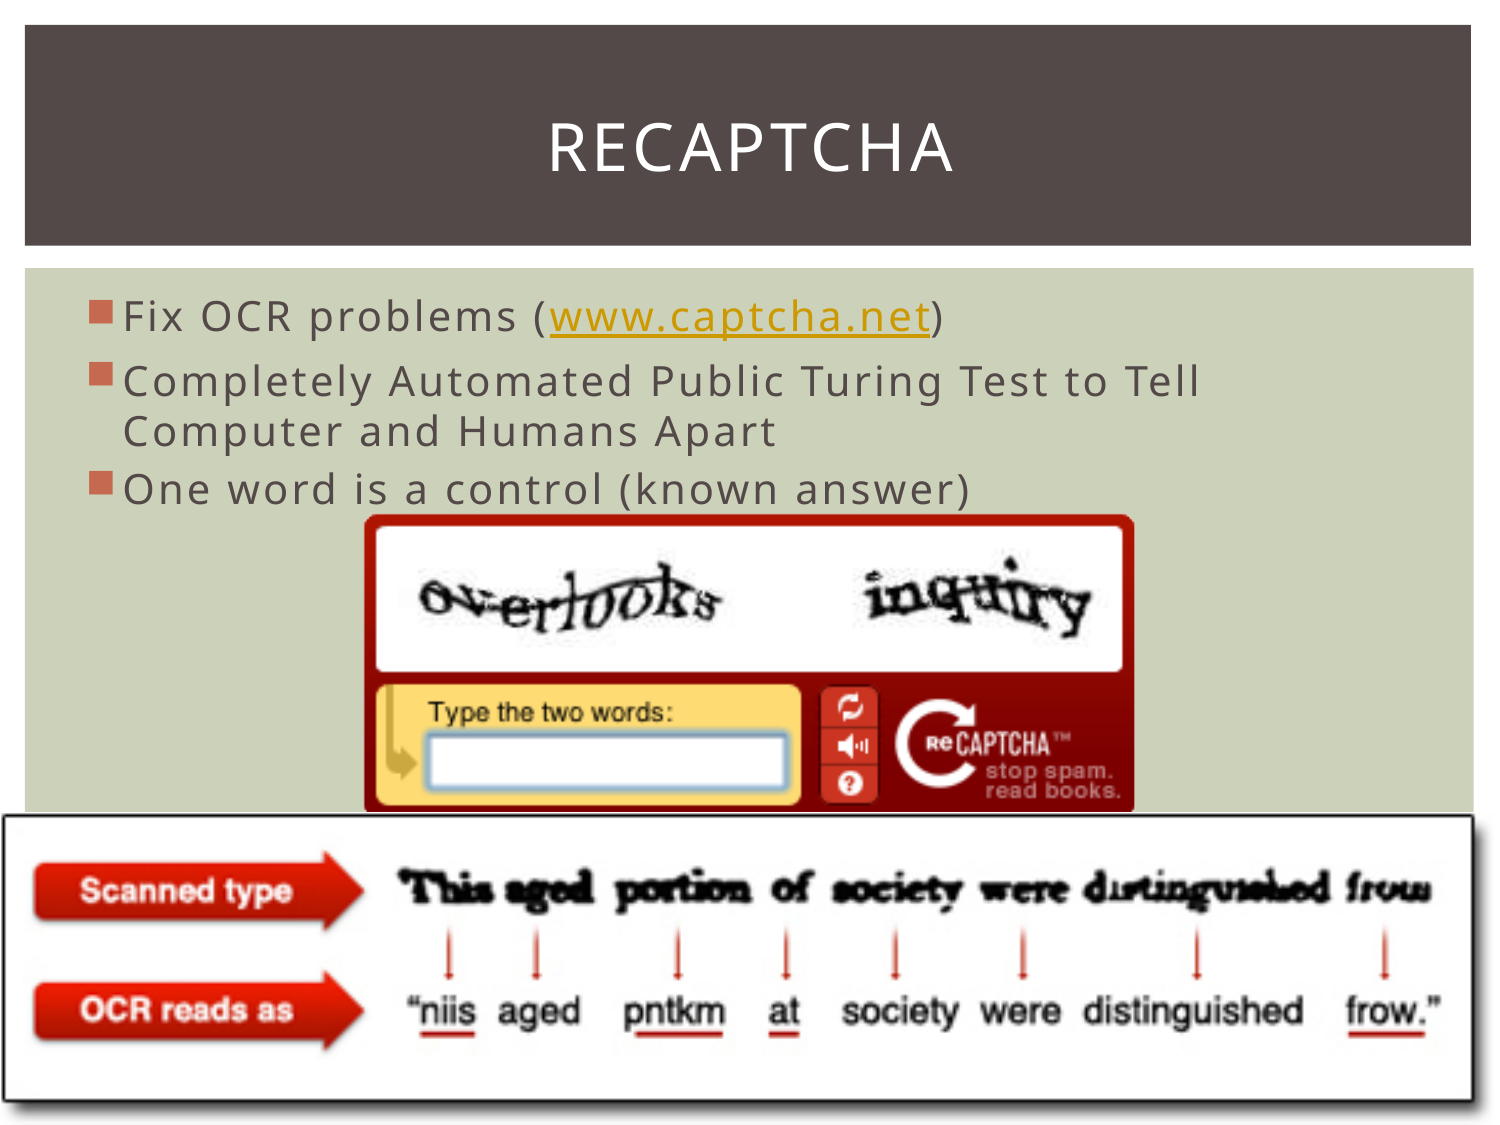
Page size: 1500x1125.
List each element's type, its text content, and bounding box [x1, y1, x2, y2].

picture [0, 512, 1500, 1125]
list Fix OCR problems (www.captcha.net) Completely Automated Public Turing Test to Tell Computer and Humans Apart One word is a control (known answer) [62, 281, 1442, 811]
title reCaptcha [62, 58, 1438, 232]
